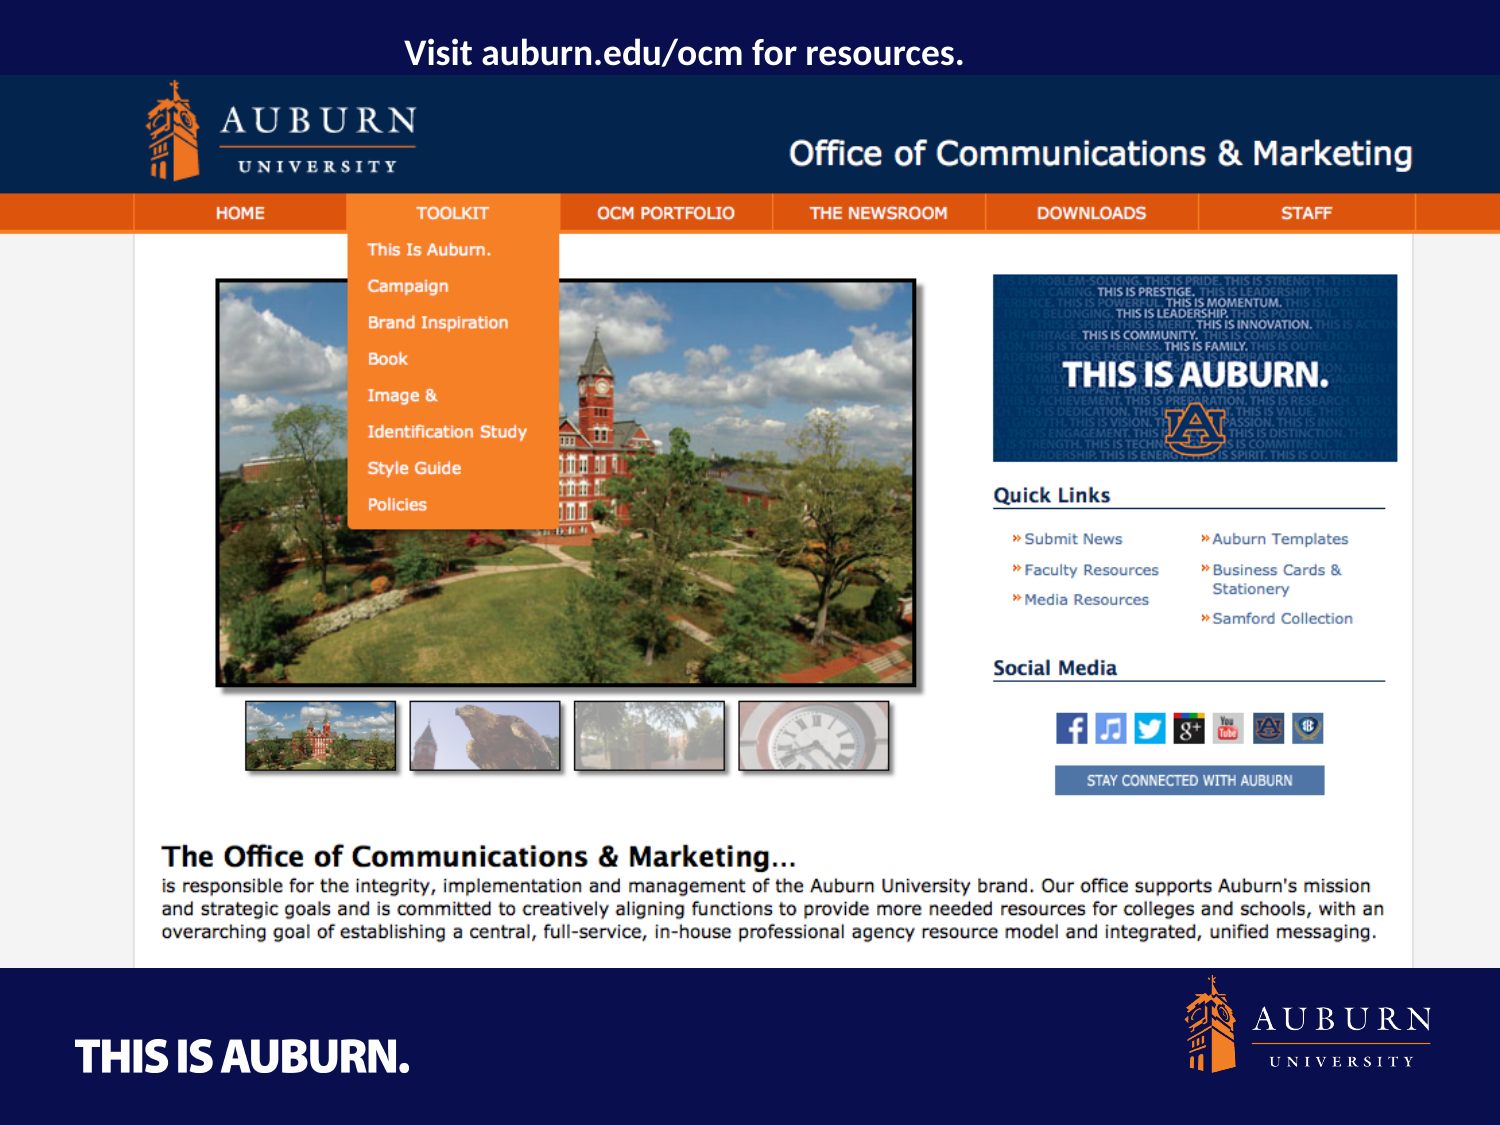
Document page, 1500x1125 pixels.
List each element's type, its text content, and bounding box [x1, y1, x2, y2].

picture [74, 1039, 409, 1073]
picture [1184, 974, 1431, 1073]
text_box Visit auburn.edu/ocm for resources. [389, 20, 1173, 74]
picture [0, 74, 1500, 968]
